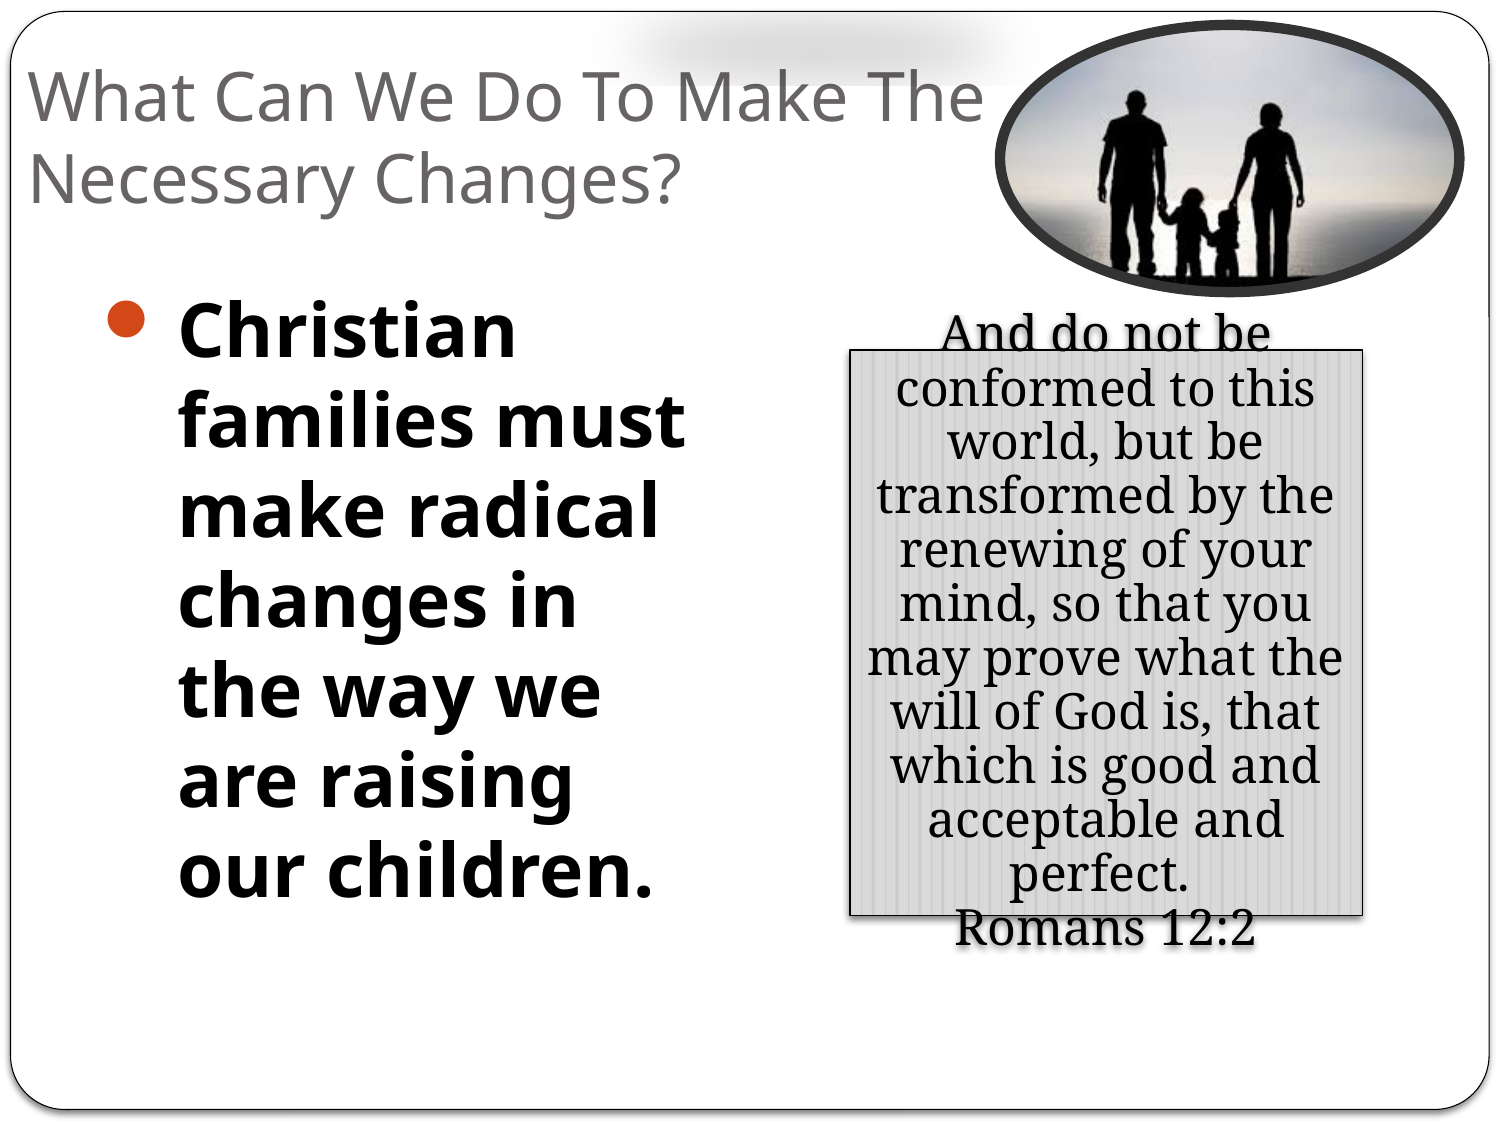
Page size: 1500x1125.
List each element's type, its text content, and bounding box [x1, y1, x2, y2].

list Christian families must make radical changes in the way we are raising our children. [87, 275, 713, 950]
title What Can We Do To Make The Necessary Changes? [12, 45, 993, 233]
text_box And do not be conformed to this world, but be transformed by the renewing of your mind, so that you may prove what the will of God is, that which is good and acceptable and perfect. Romans 12:2 [849, 349, 1363, 916]
picture [999, 24, 1460, 293]
